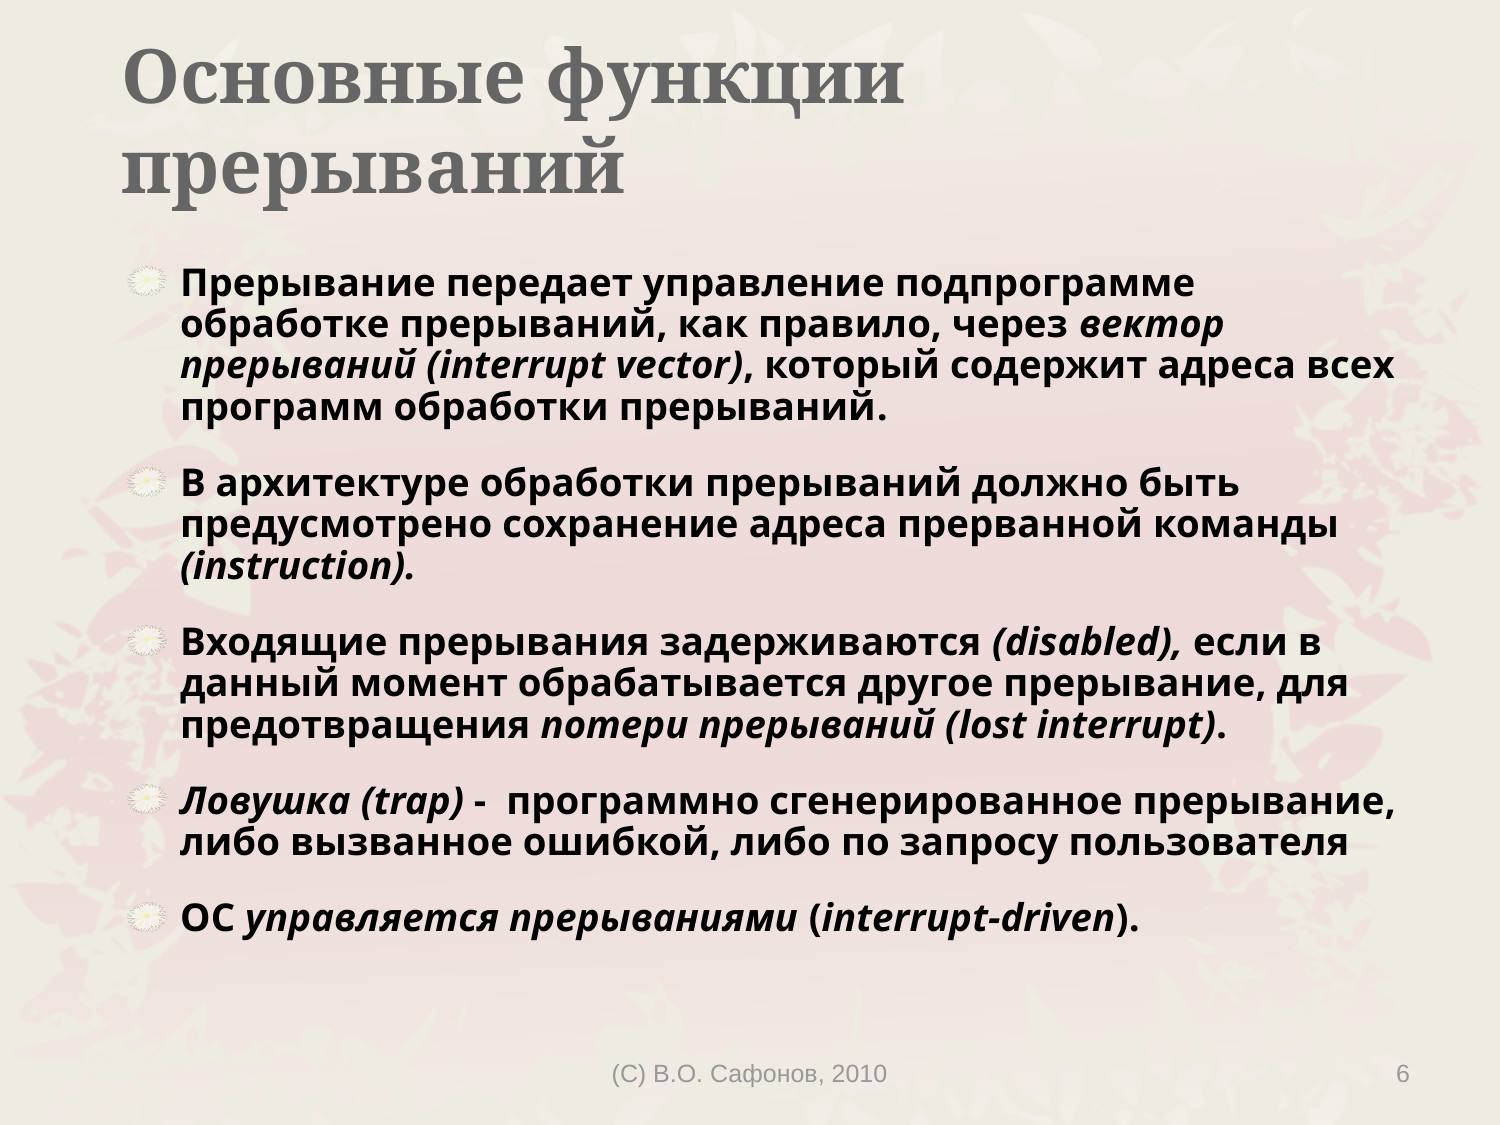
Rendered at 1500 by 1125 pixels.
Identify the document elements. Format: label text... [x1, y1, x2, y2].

picture [0, 0, 1500, 1125]
slide_number 6 [1074, 1042, 1425, 1103]
list Прерывание передает управление подпрограмме обработке прерываний, как правило, через вектор прерываний (interrupt vector), который содержит адреса всех программ обработки прерываний. В архитектуре обработки прерываний должно быть предусмотрено сохранение адреса прерванной команды (instruction). Входящие прерывания задерживаются (disabled), если в данный момент обрабатывается другое прерывание, для предотвращения потери прерываний (lost interrupt). Ловушка (trap) - программно сгенерированное прерывание, либо вызванное ошибкой, либо по запросу пользователя ОС управляется прерываниями (interrupt-driven). [112, 255, 1423, 985]
footer (C) В.О. Сафонов, 2010 [512, 1042, 988, 1103]
title Основные функции прерываний [106, 37, 1394, 200]
